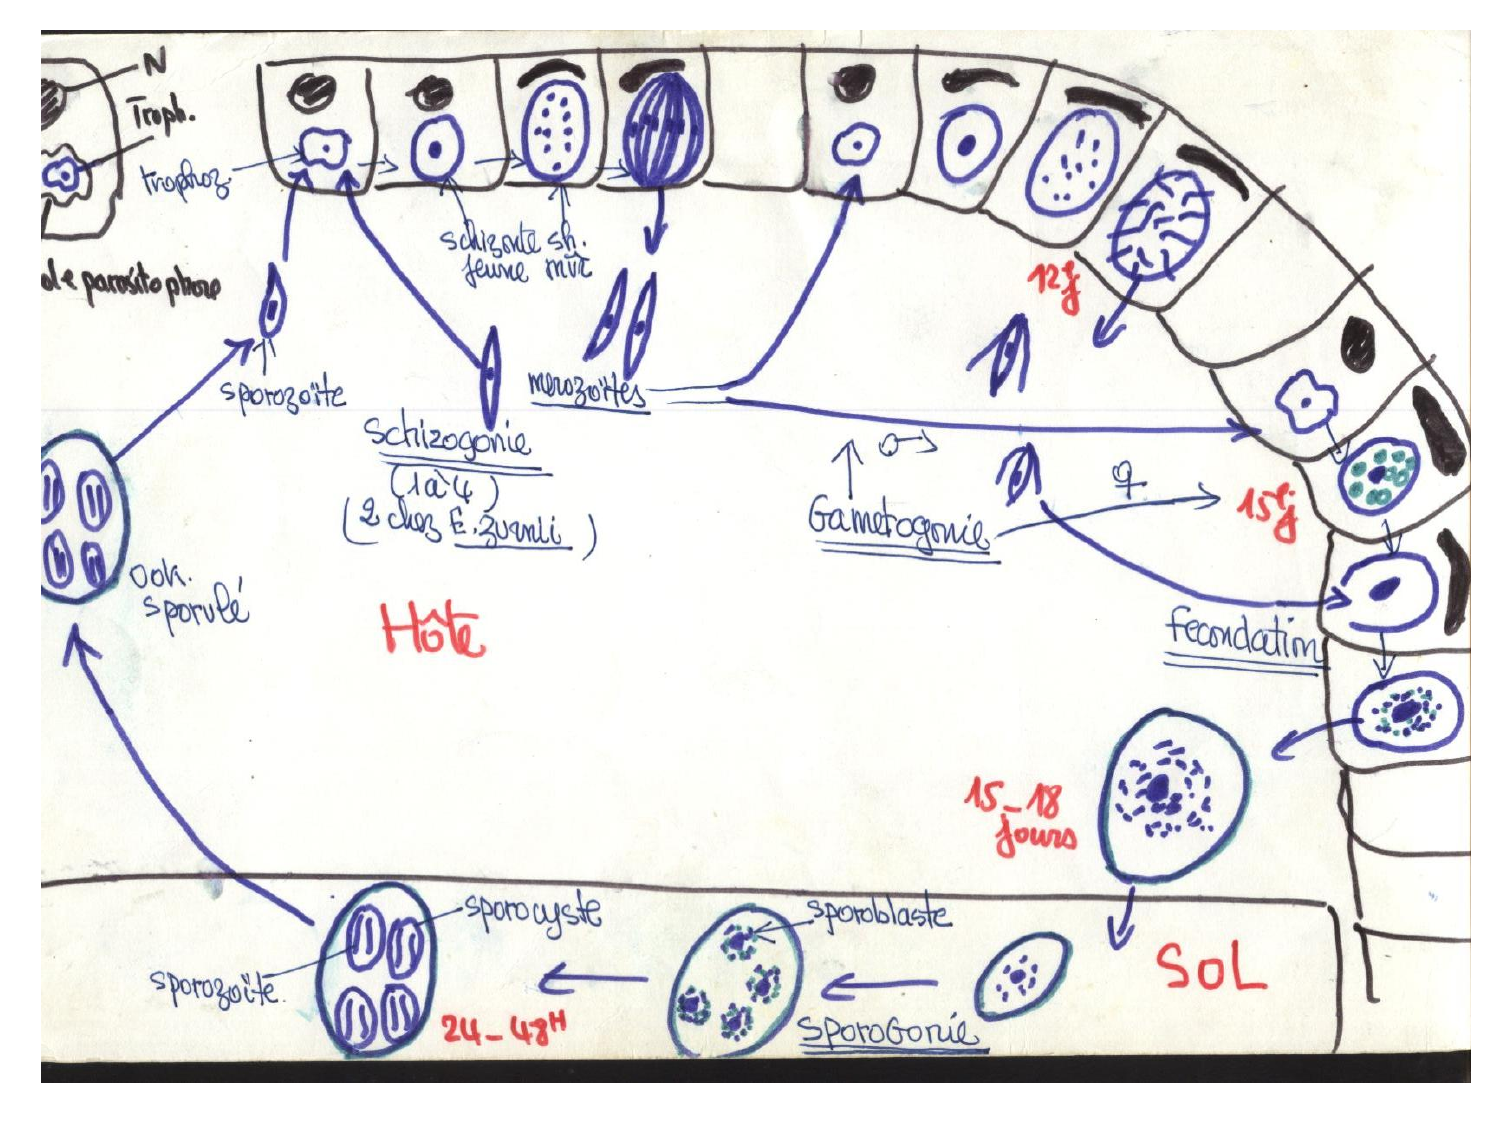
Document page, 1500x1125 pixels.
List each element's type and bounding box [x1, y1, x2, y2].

picture [40, 30, 1471, 1083]
